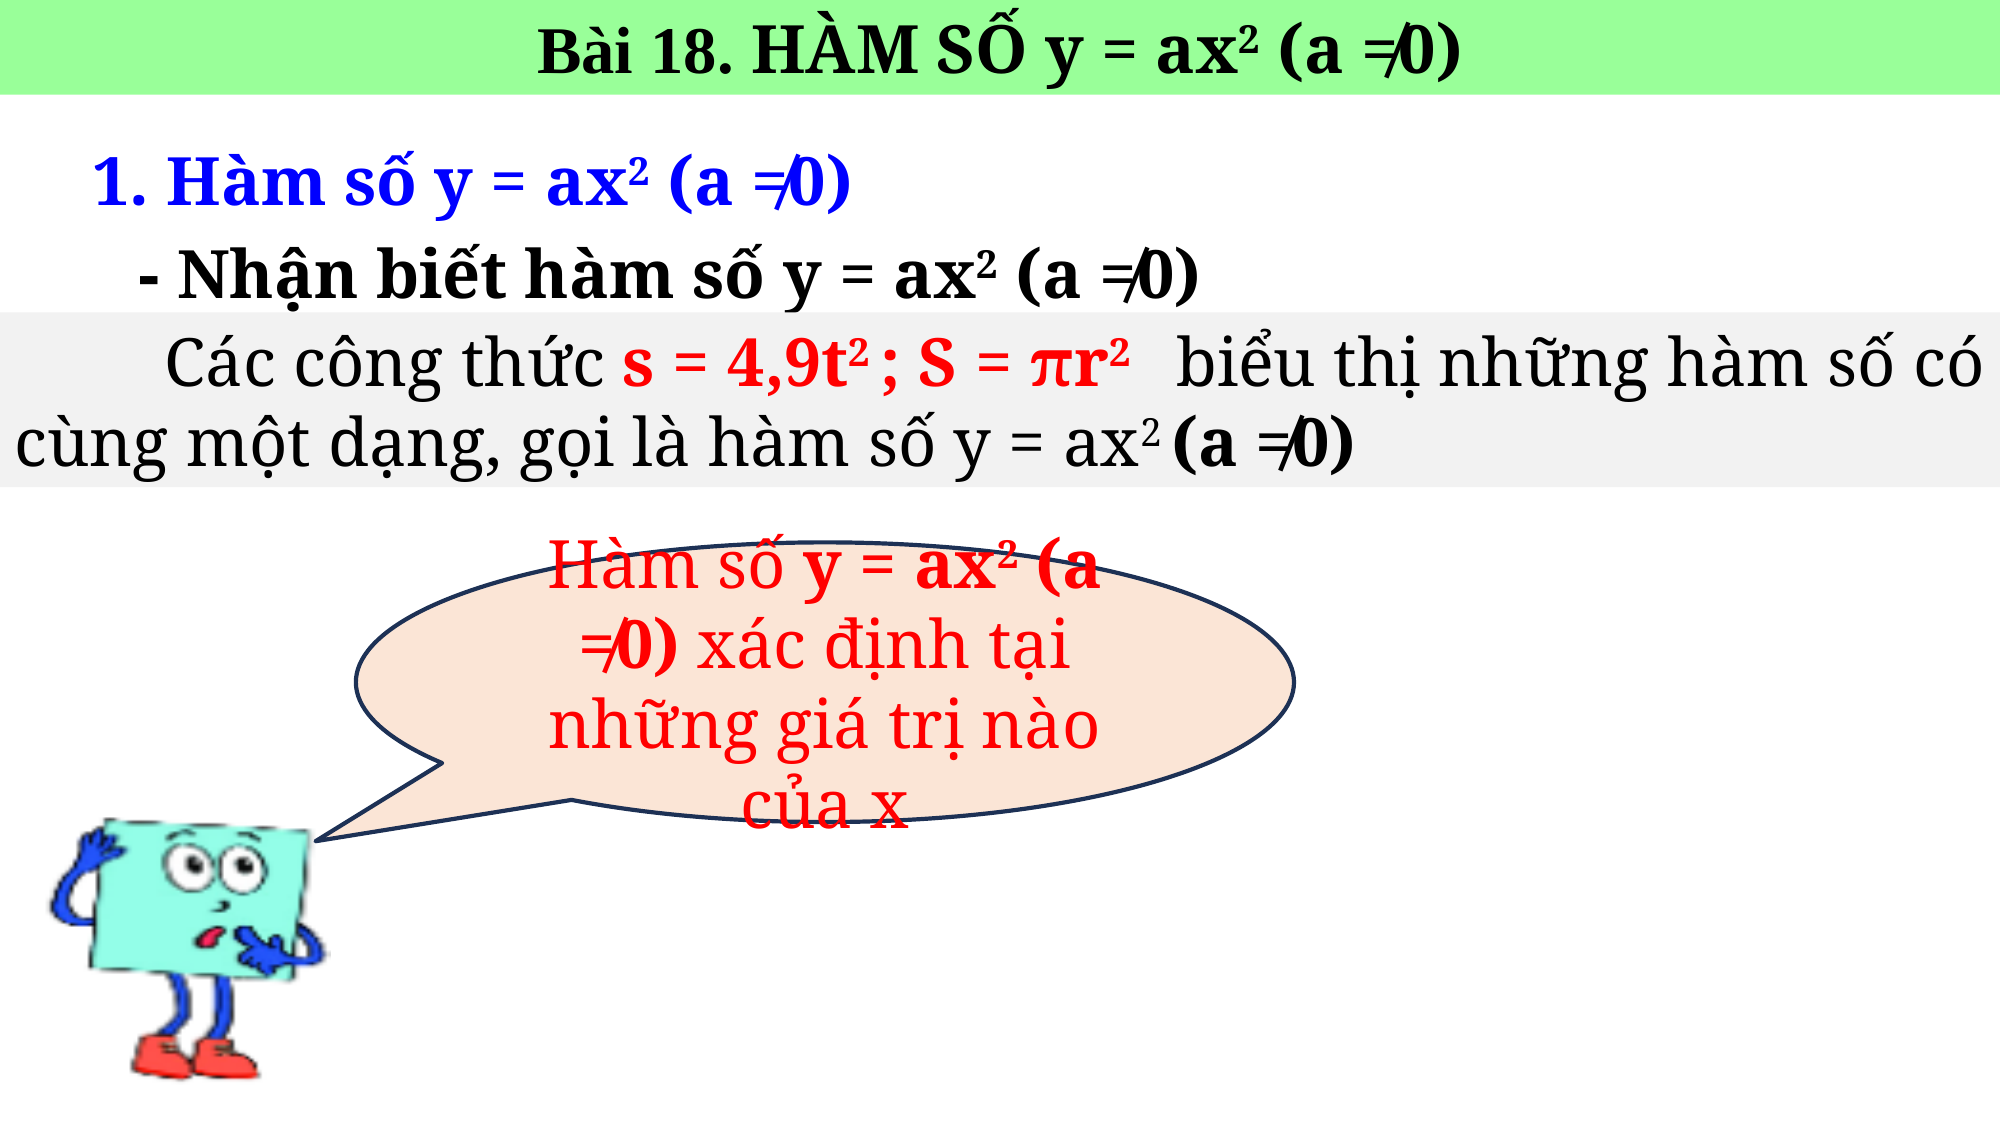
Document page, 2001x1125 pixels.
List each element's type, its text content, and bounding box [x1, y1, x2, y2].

text_box Bài 18. HÀM SỐ y = ax2 (a ≠0) [0, 0, 2000, 95]
picture [29, 815, 331, 1096]
text_box Các công thức s = 4,9t2 ; S = πr2 biểu thị những hàm số có cùng một dạng, gọi là hàm số y = ax2 (a ≠0) [0, 312, 2000, 488]
text_box 1. Hàm số y = ax2 (a ≠0) [0, 123, 2000, 228]
text_box - Nhận biết hàm số y = ax2 (a ≠0) [0, 224, 1924, 312]
text_box Hàm số y = ax2 (a ≠0) xác định tại những giá trị nào của x [335, 540, 1297, 841]
